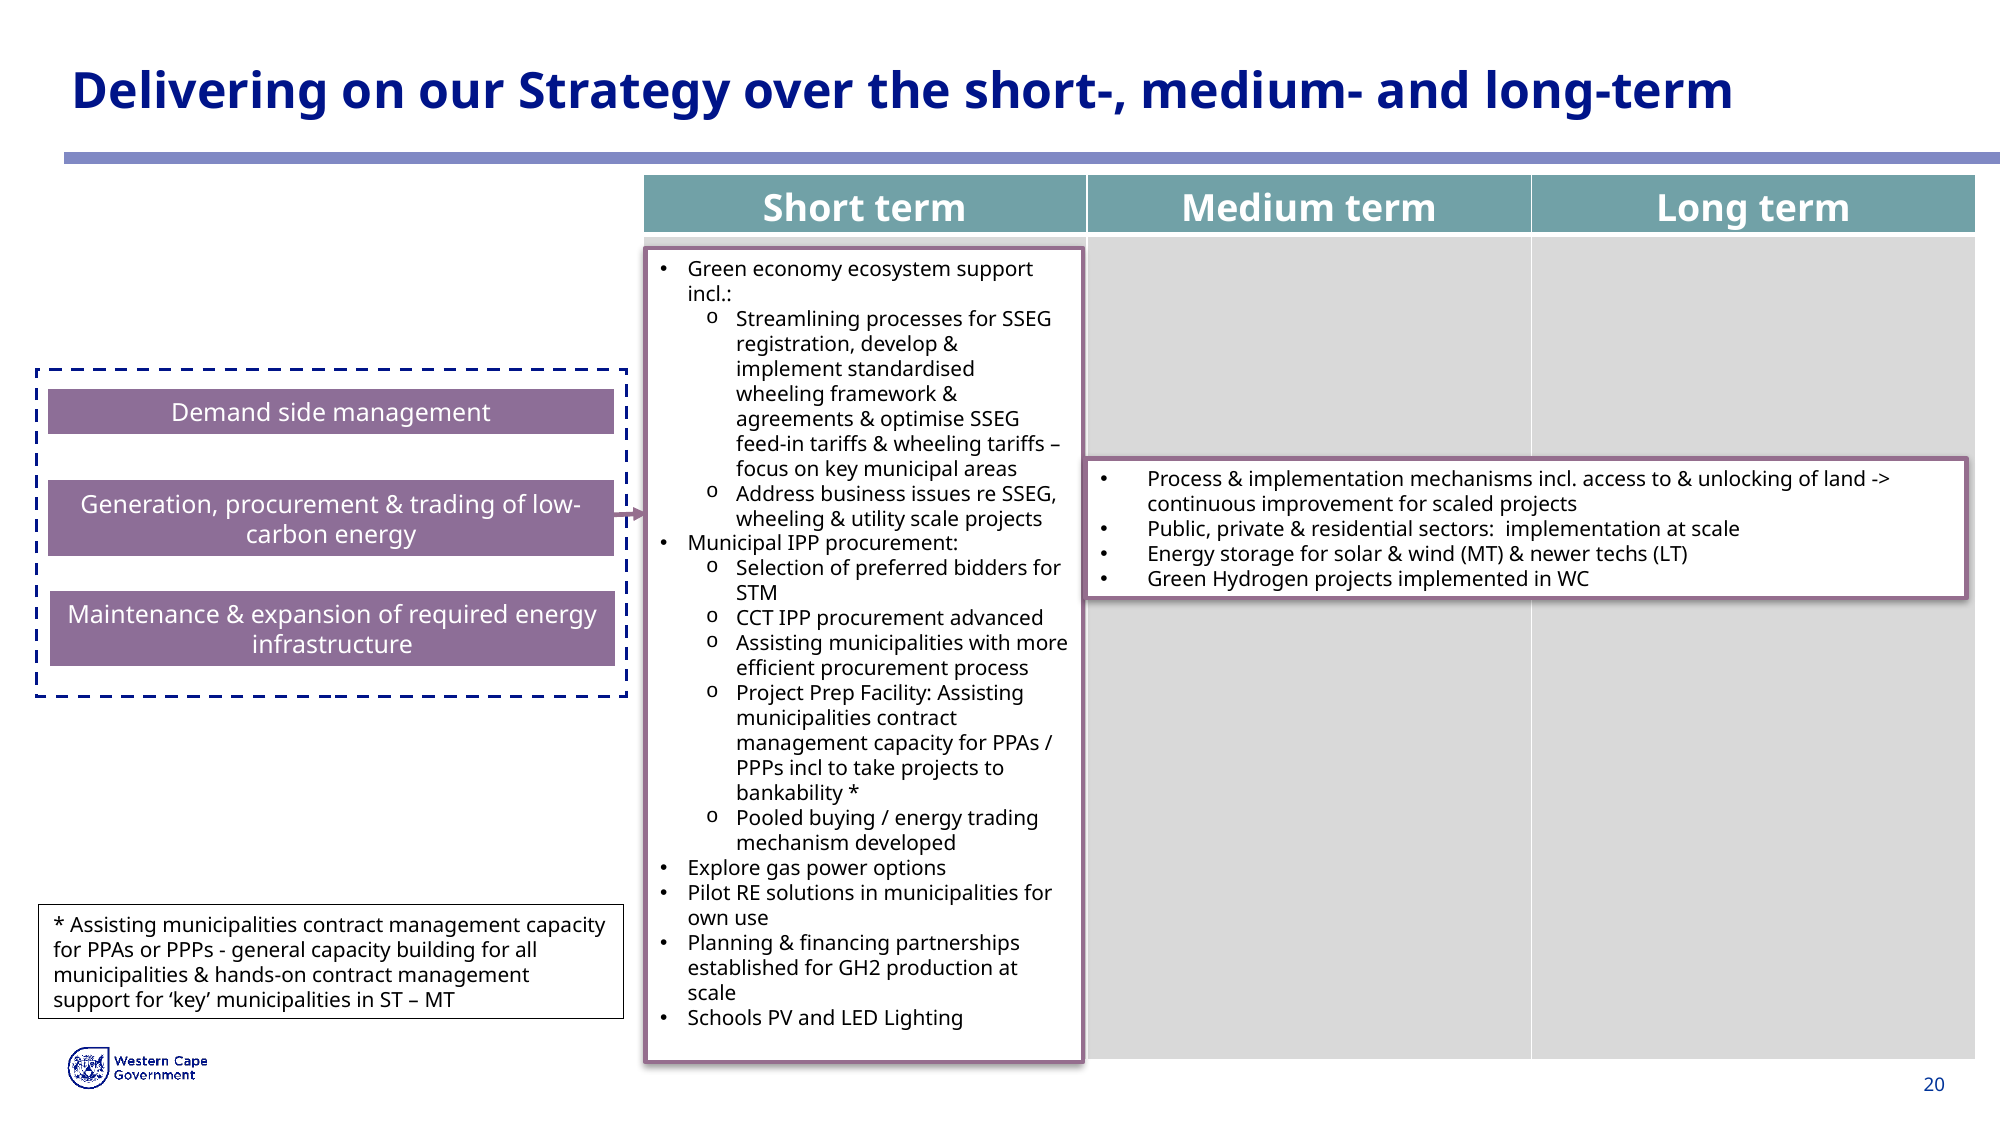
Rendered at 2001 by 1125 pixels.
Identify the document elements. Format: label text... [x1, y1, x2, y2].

table_header Long term [1532, 175, 1975, 232]
table_header Medium term [1088, 175, 1531, 232]
table_cell [1088, 606, 1531, 1059]
table_header Short term [644, 175, 1086, 232]
table_cell [644, 237, 1086, 249]
text_box Process & implementation mechanisms incl. access to & unlocking of land -> continuous improvement for scaled projects Public, private & residential sectors: implementation at scale Energy storage for solar & wind (MT) & newer techs (LT) Green Hydrogen projects implemented in WC [1085, 458, 1967, 599]
slide_number 20 [1832, 1061, 1945, 1099]
text_box Green economy ecosystem support incl.: Streamlining processes for SSEG registration, develop & implement standardised wheeling framework & agreements & optimise SSEG feed-in tariffs & wheeling tariffs – focus on key municipal areas Address business issues re SSEG, wheeling & utility scale projects Municipal IPP procurement: Selection of preferred bidders for STM CCT IPP procurement advanced Assisting municipalities with more efficient procurement process Project Prep Facility: Assisting municipalities contract management capacity for PPAs / PPPs incl to take projects to bankability * Pooled buying / energy trading mechanism developed Explore gas power options Pilot RE solutions in municipalities for own use Planning & financing partnerships established for GH2 production at scale Schools PV and LED Lighting [645, 247, 1084, 1063]
table_cell [1088, 237, 1531, 456]
picture [64, 152, 2000, 164]
table_cell [1532, 237, 1975, 1059]
picture [53, 1032, 237, 1103]
text_box [36, 369, 627, 697]
text_box * Assisting municipalities contract management capacity for PPAs or PPPs - general capacity building for all municipalities & hands-on contract management support for ‘key’ municipalities in ST – MT [38, 904, 624, 1019]
text_box Delivering on our Strategy over the short-, medium- and long-term [59, 42, 1941, 134]
